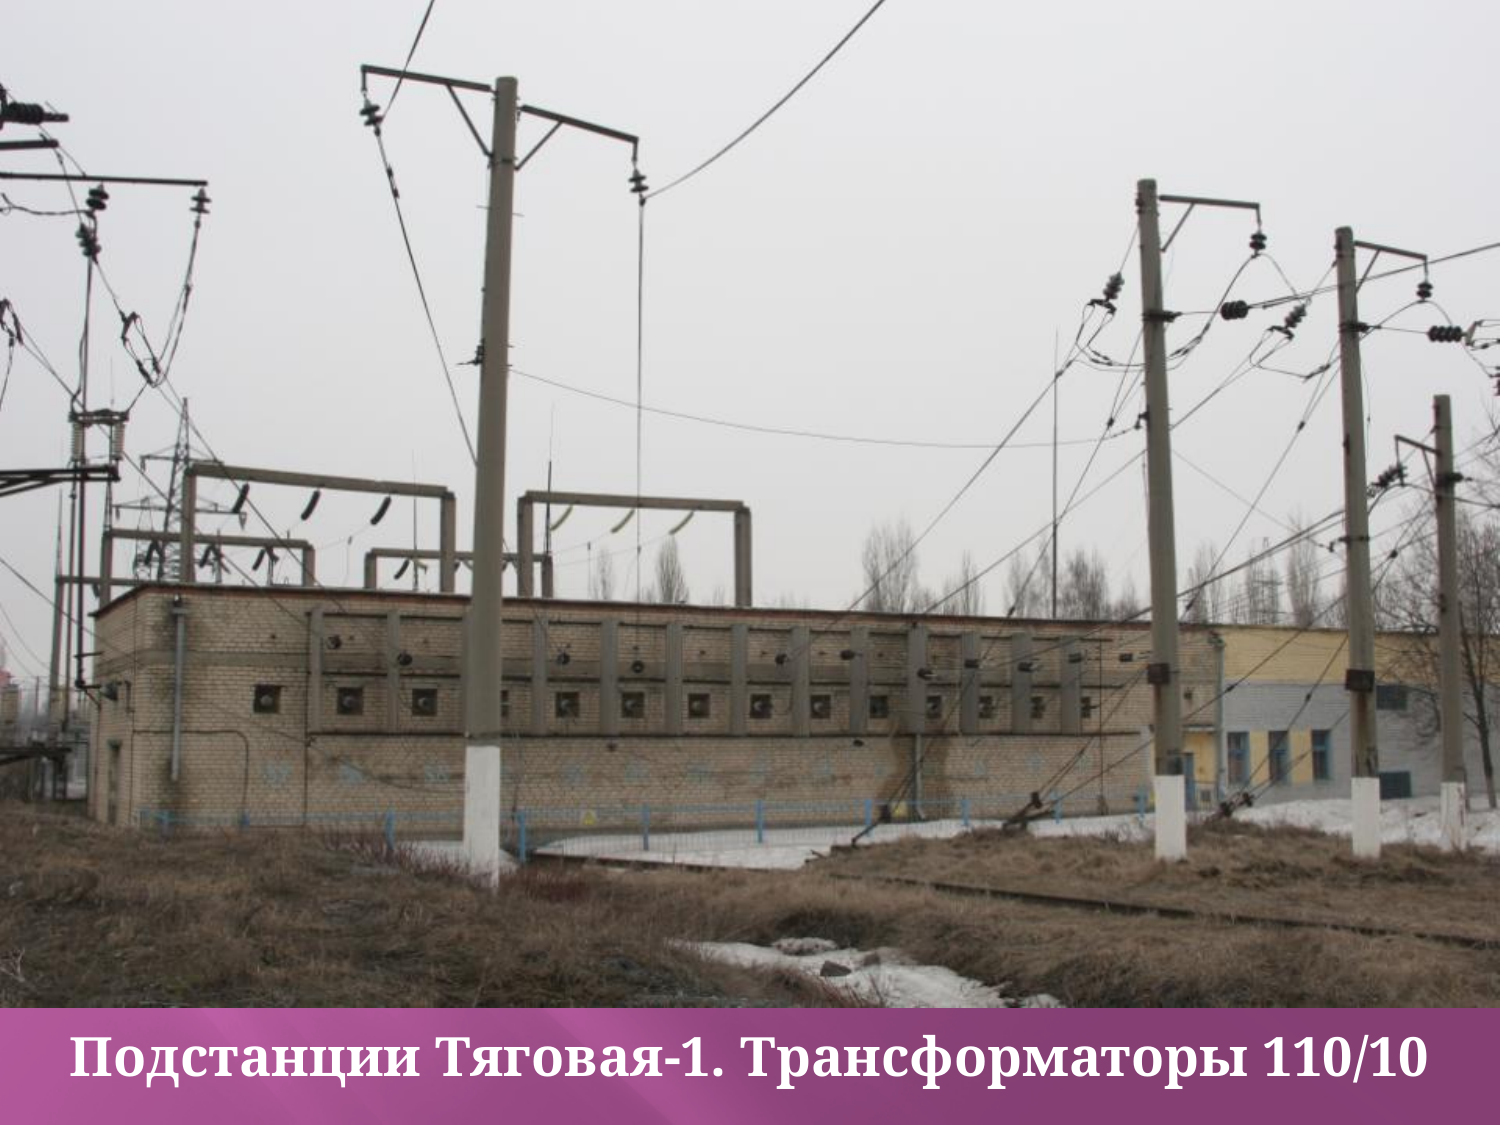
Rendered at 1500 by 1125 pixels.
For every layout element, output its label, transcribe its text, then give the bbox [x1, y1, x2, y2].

subtitle Подстанции Тяговая-1. Трансформаторы 110/10 [0, 1017, 1500, 1102]
picture [0, 0, 1500, 1009]
